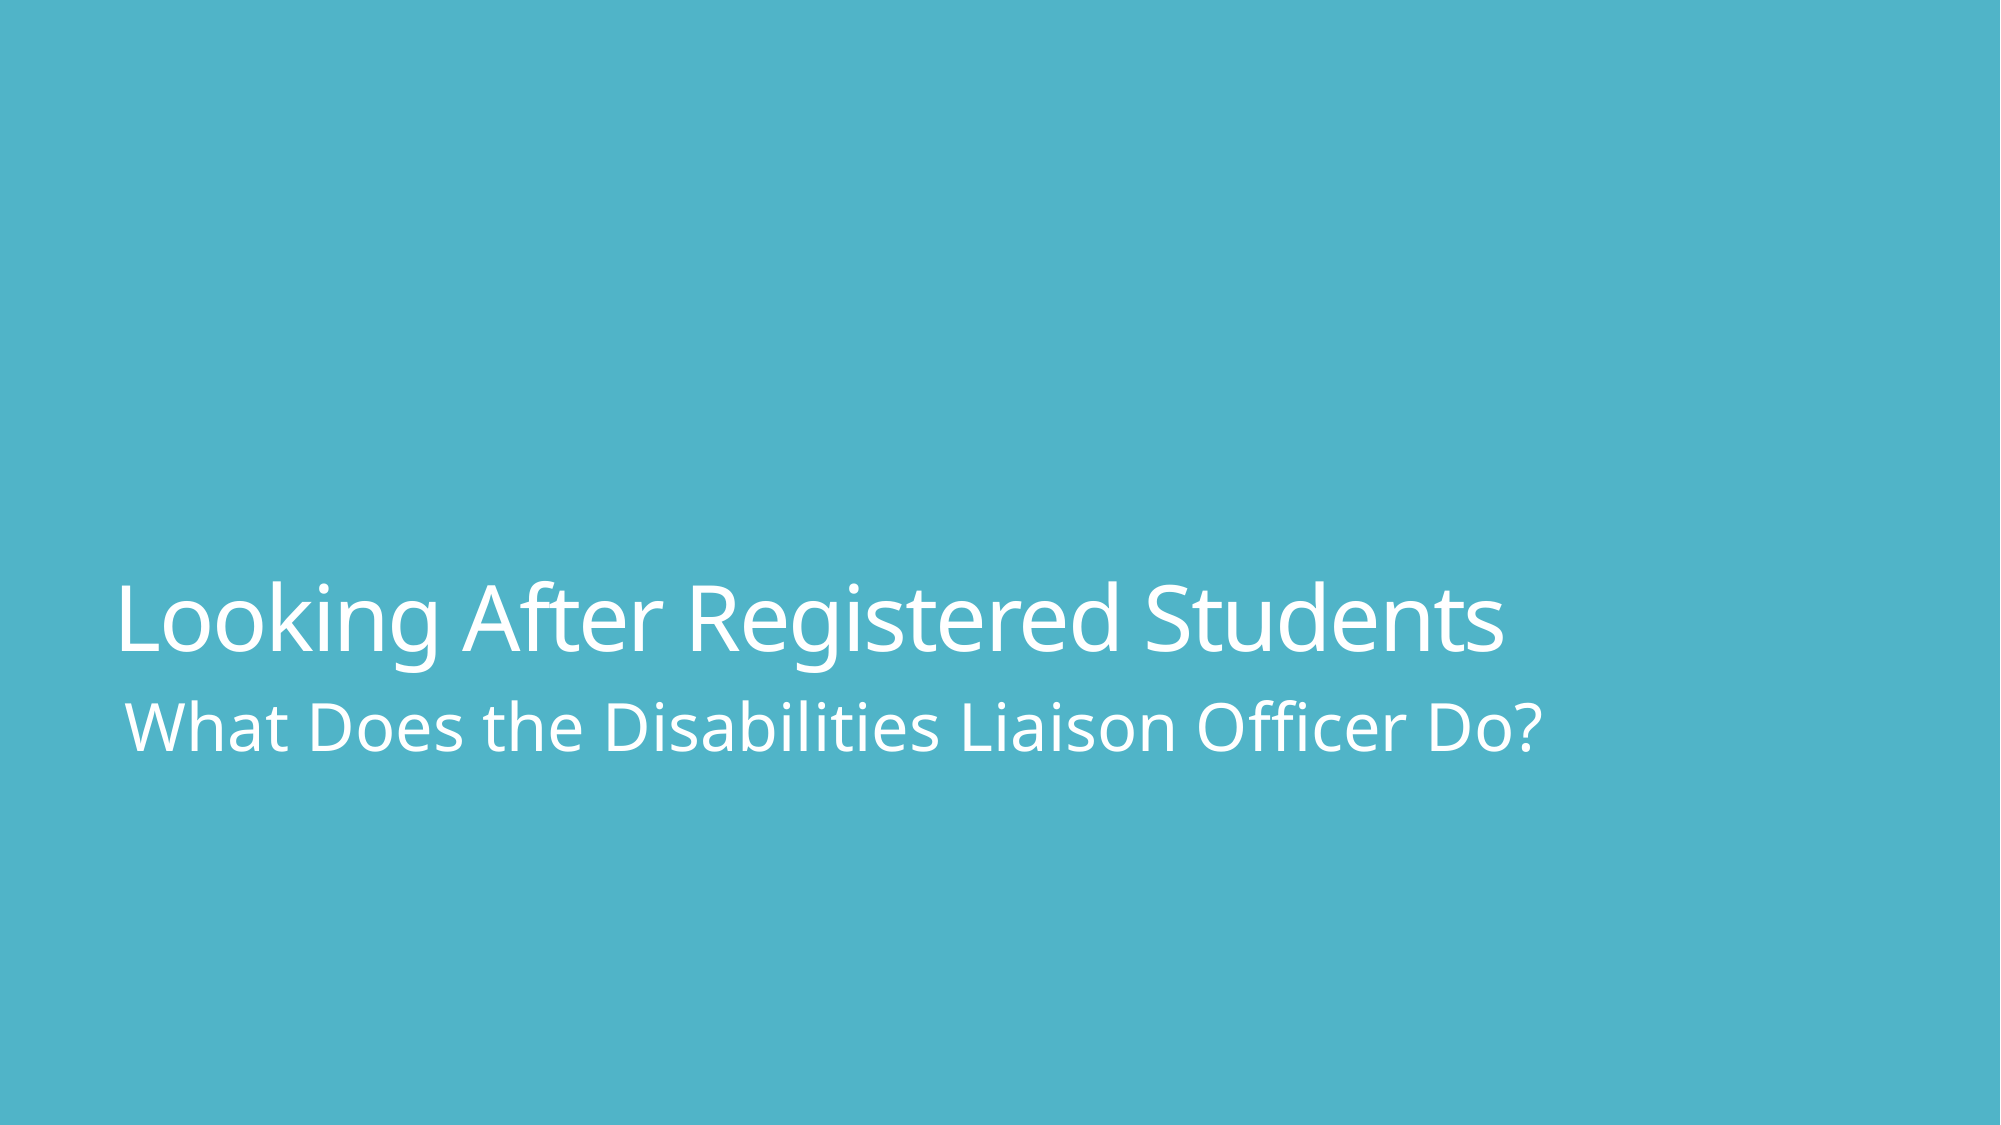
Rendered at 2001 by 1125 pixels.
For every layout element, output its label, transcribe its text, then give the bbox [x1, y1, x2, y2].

subtitle What Does the Disabilities Liaison Officer Do? [109, 690, 1755, 961]
title Looking After Registered Students [98, 126, 1868, 677]
